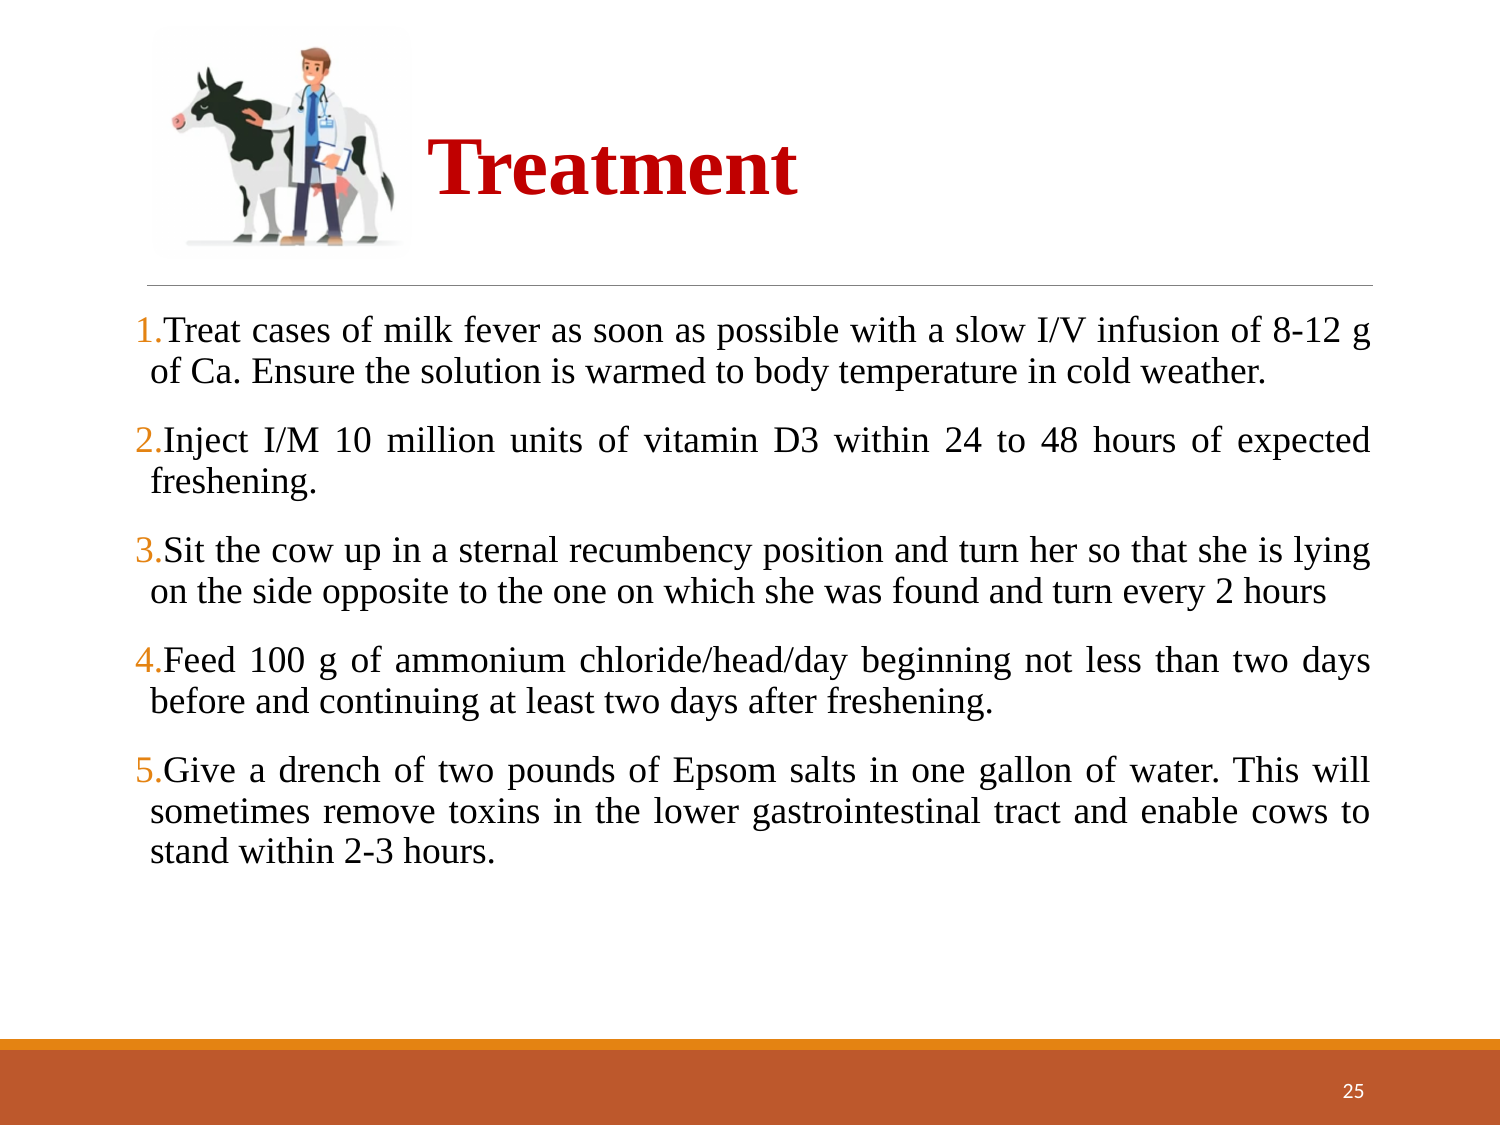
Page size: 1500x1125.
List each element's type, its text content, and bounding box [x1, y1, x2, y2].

slide_number 25 [1218, 1059, 1380, 1120]
list Treat cases of milk fever as soon as possible with a slow I/V infusion of 8-12 g of Ca. Ensure the solution is warmed to body temperature in cold weather. Inject I/M 10 million units of vitamin D3 within 24 to 48 hours of expected freshening. Sit the cow up in a sternal recumbency position and turn her so that she is lying on the side opposite to the one on which she was found and turn every 2 hours Feed 100 g of ammonium chloride/head/day beginning not less than two days before and continuing at least two days after freshening. Give a drench of two pounds of Epsom salts in one gallon of water. This will sometimes remove toxins in the lower gastrointestinal tract and enable cows to stand within 2-3 hours. [135, 302, 1373, 963]
text_box Treatment [420, 104, 963, 219]
picture [149, 24, 413, 262]
